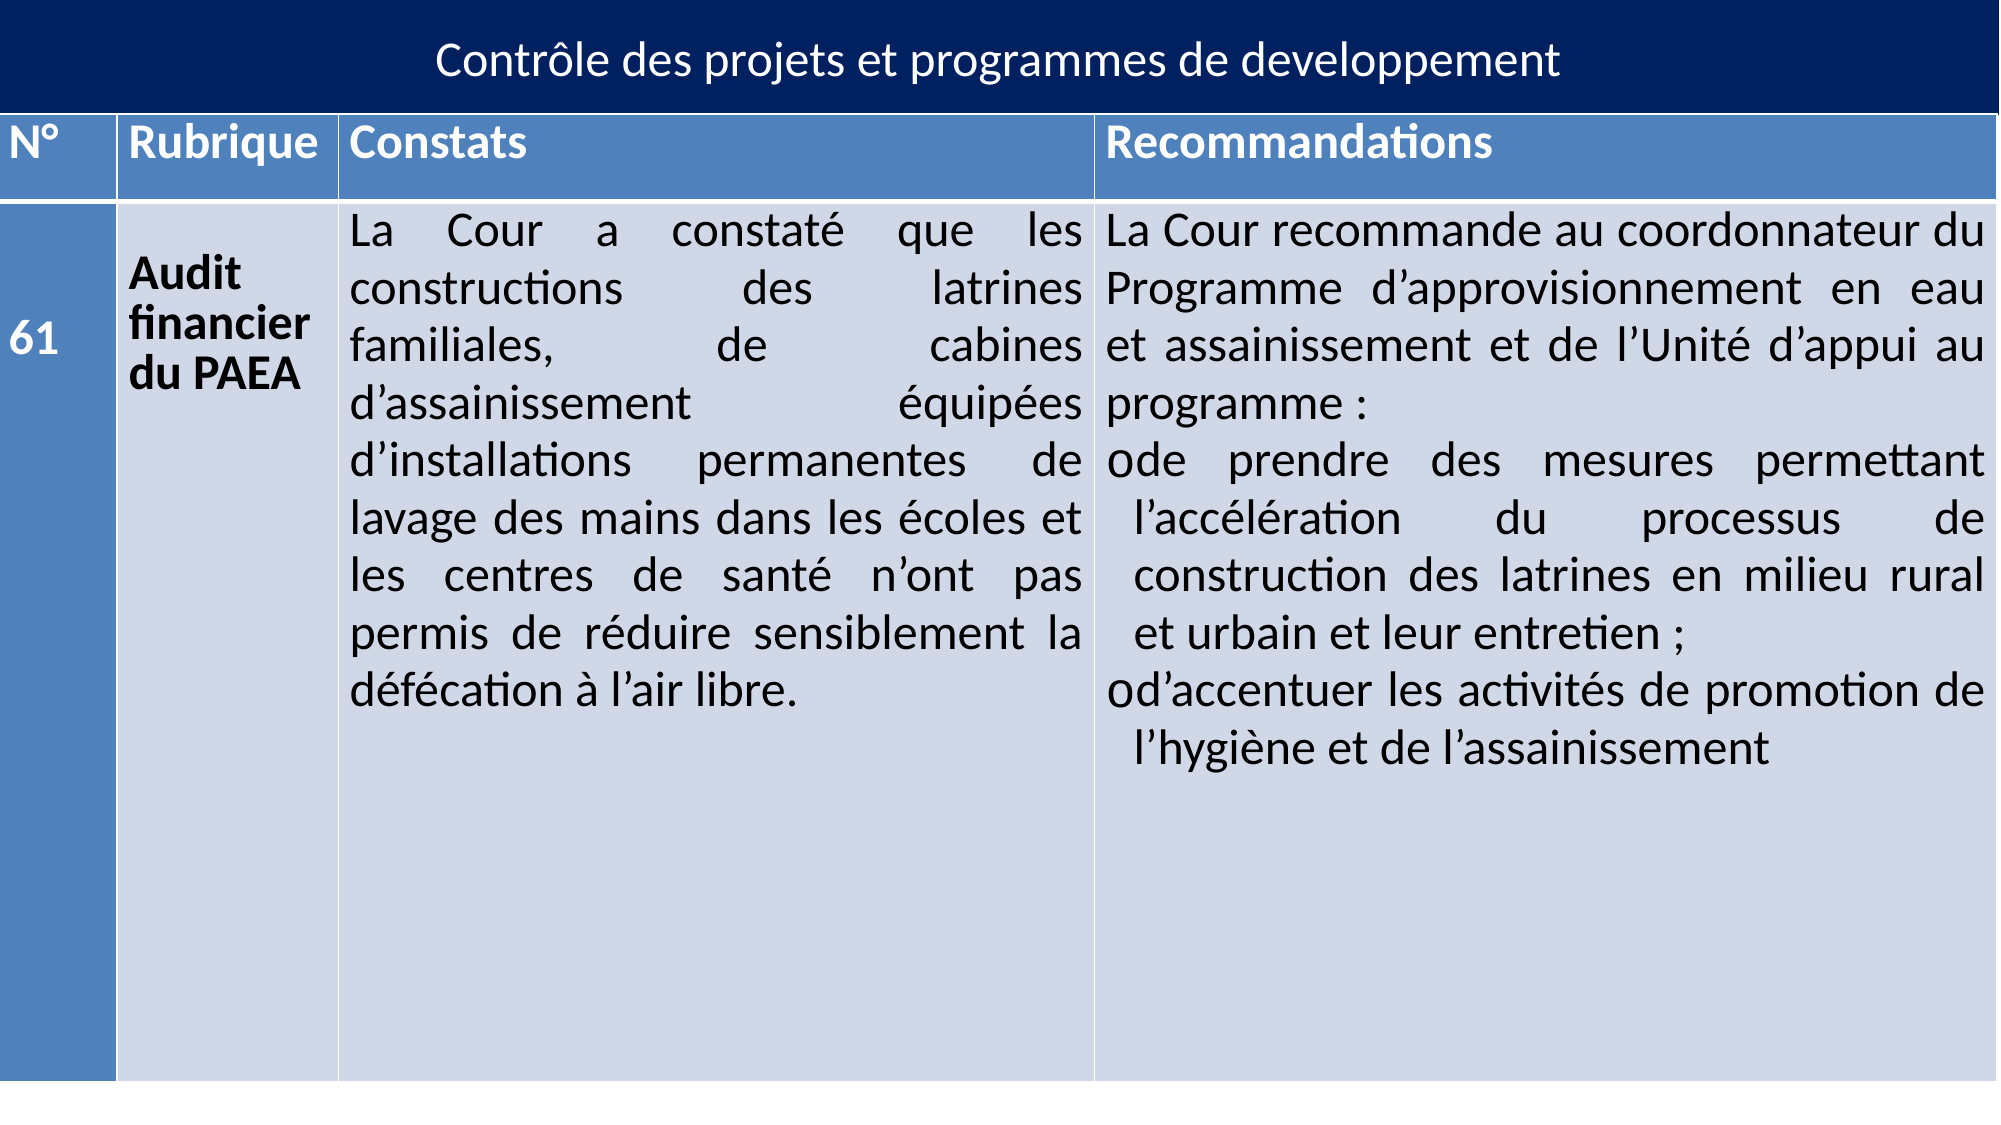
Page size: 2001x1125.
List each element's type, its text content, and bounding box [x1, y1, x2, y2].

title Contrôle des projets et programmes de developpement [0, 0, 1999, 116]
table_cell 61 [0, 204, 116, 1081]
table_header N° [0, 115, 116, 199]
table_cell Audit financier du PAEA [118, 204, 338, 1081]
table_header Recommandations [1095, 115, 1996, 199]
table_header Rubrique [118, 115, 338, 199]
slide_number 50 [1433, 1042, 1900, 1103]
table_header Constats [339, 115, 1094, 199]
table_cell La Cour recommande au coordonnateur du Programme d’approvisionnement en eau et assainissement et de l’Unité d’appui au programme : de prendre des mesures permettant l’accélération du processus de construction des latrines en milieu rural et urbain et leur entretien ; d’accentuer les activités de promotion de l’hygiène et de l’assainissement [1095, 204, 1996, 1081]
table_cell La Cour a constaté que les constructions des latrines familiales, de cabines d’assainissement équipées d’installations permanentes de lavage des mains dans les écoles et les centres de santé n’ont pas permis de réduire sensiblement la défécation à l’air libre. [339, 204, 1094, 1081]
